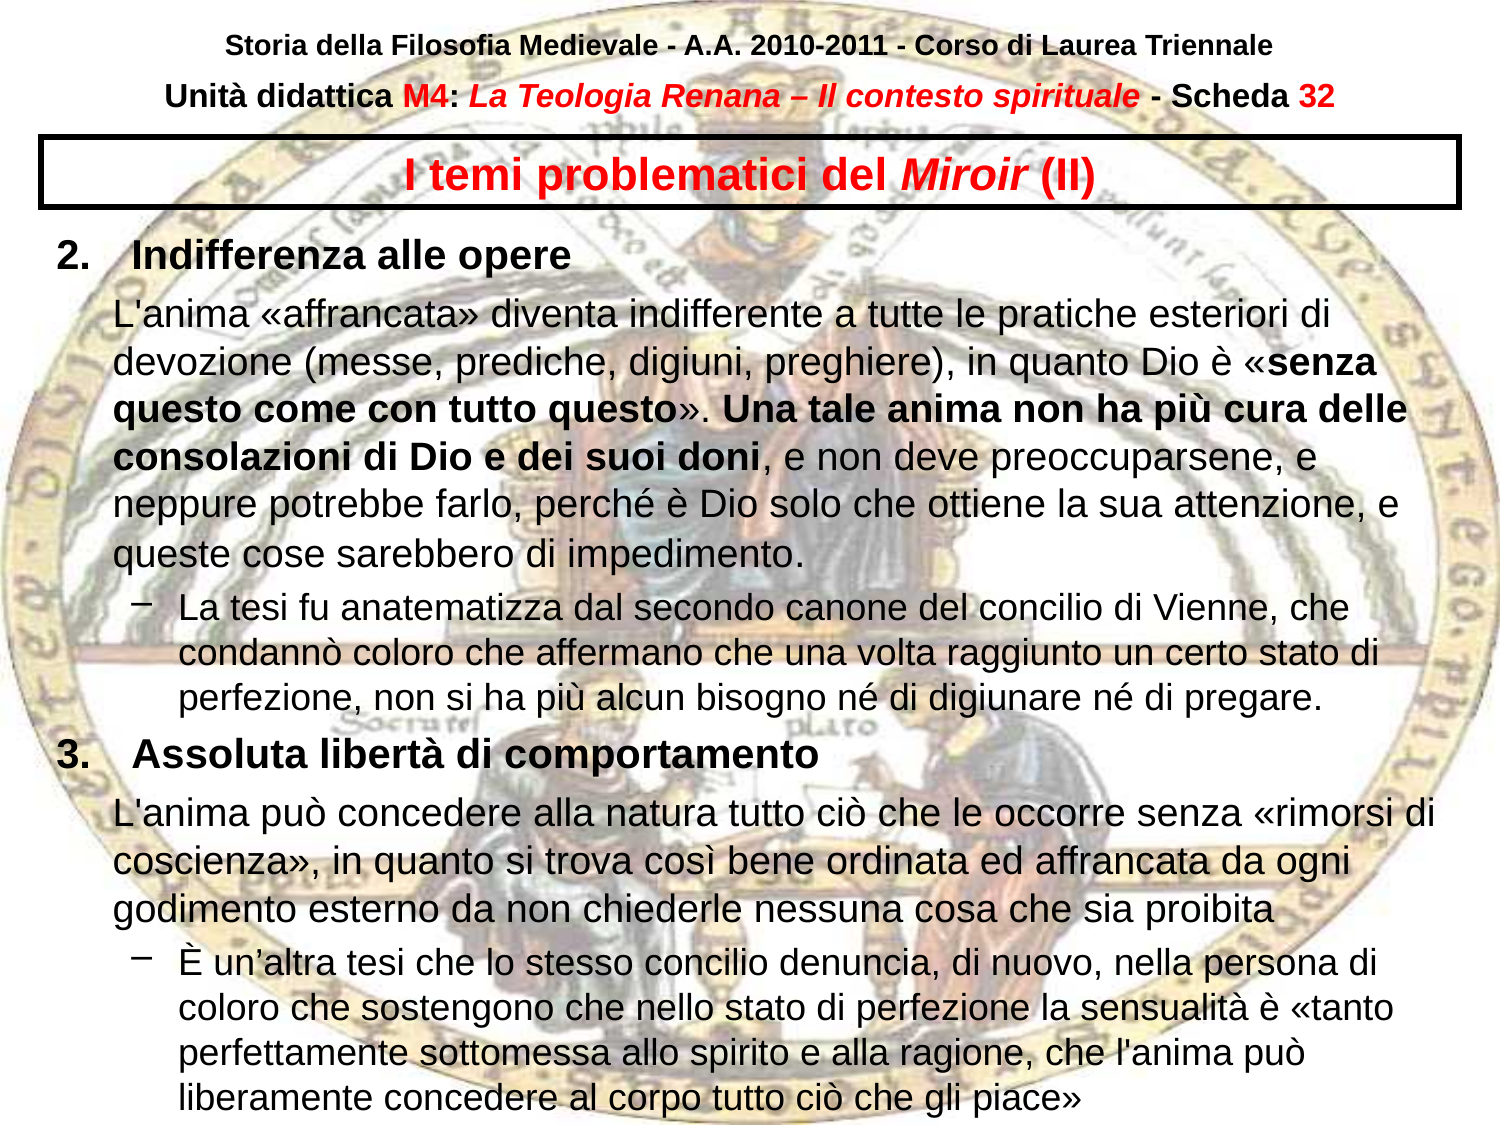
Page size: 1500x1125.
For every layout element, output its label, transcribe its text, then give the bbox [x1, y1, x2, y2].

footer Storia della Filosofia Medievale - A.A. 2010-2011 - Corso di Laurea Triennale [40, 18, 1459, 64]
list Indifferenza alle opere L'anima «affrancata» diventa indifferente a tutte le pratiche esteriori di devozione (messe, prediche, digiuni, preghiere), in quanto Dio è «senza questo come con tutto questo». Una tale anima non ha più cura delle consolazioni di Dio e dei suoi doni, e non deve preoccuparsene, e neppure potrebbe farlo, perché è Dio solo che ottiene la sua attenzione, e queste cose sarebbero di impedimento. La tesi fu anatematizza dal secondo canone del concilio di Vienne, che condannò coloro che affermano che una volta raggiunto un certo stato di perfezione, non si ha più alcun bisogno né di digiunare né di pregare. Assoluta libertà di comportamento L'anima può concedere alla natura tutto ciò che le occorre senza «rimorsi di coscienza», in quanto si trova così bene ordinata ed affrancata da ogni godimento esterno da non chiederle nessuna cosa che sia proibita È un’altra tesi che lo stesso concilio denuncia, di nuovo, nella persona di coloro che sostengono che nello stato di perfezione la sensualità è «tanto perfettamente sottomessa allo spirito e alla ragione, che l'anima può liberamente concedere al corpo tutto ciò che gli piace» [40, 219, 1460, 1095]
title I temi problematici del Miroir (II) [38, 134, 1462, 210]
picture [0, 0, 1500, 1125]
slide_number Unità didattica M4: La Teologia Renana – Il contesto spirituale - Scheda 31 [40, 65, 1460, 114]
